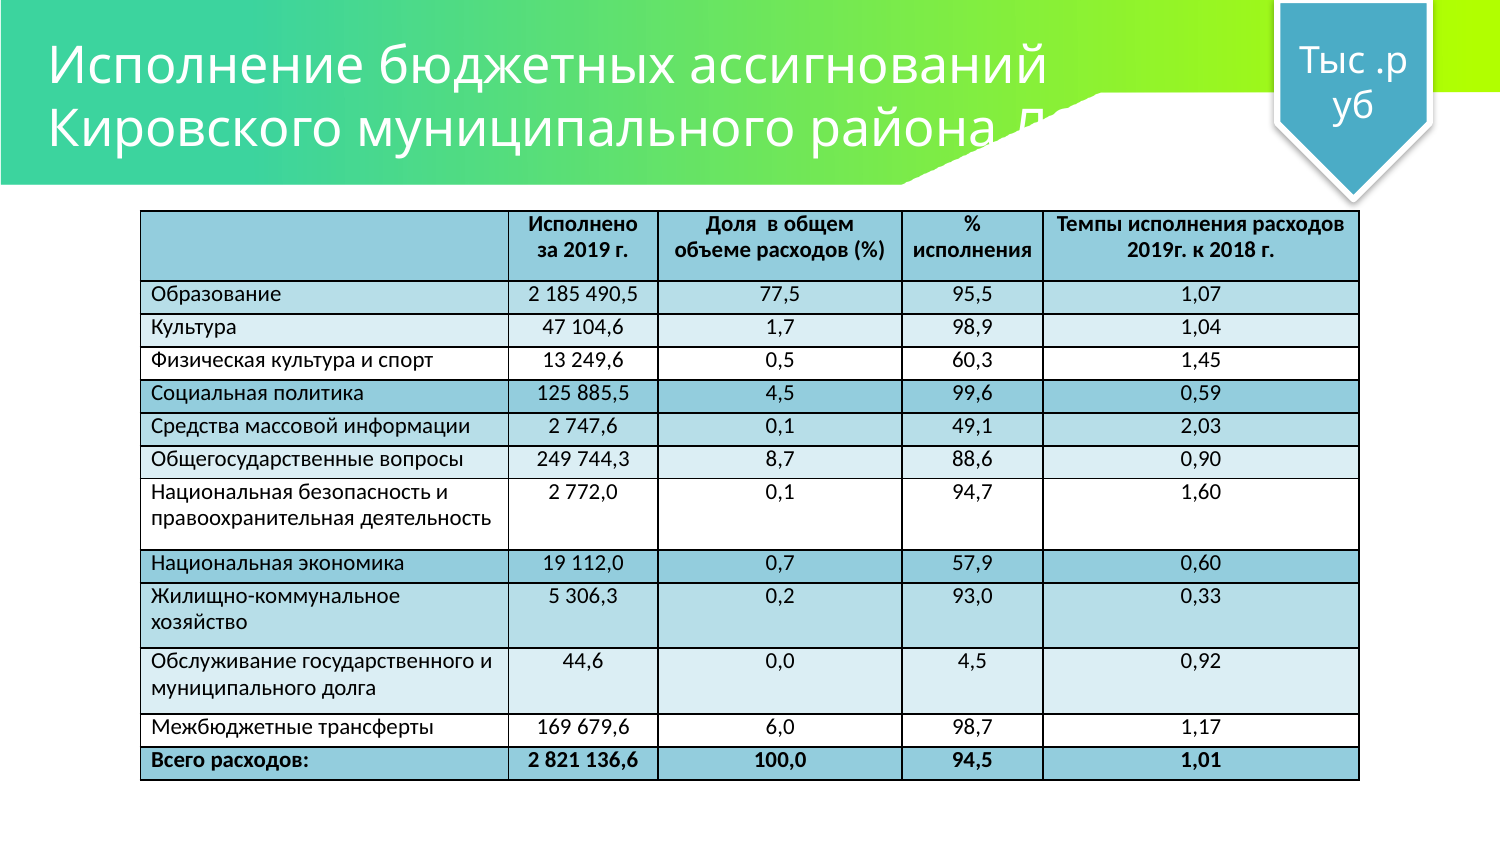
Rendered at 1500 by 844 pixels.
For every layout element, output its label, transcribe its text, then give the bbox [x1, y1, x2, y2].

table_cell 99,6 [903, 381, 1042, 412]
table_cell Национальная экономика [141, 551, 508, 582]
table_cell Национальная безопасность и правоохранительная деятельность [141, 479, 508, 549]
table_cell 0,1 [659, 414, 901, 445]
table_cell 0,0 [659, 649, 901, 713]
table_cell 4,5 [903, 649, 1042, 713]
table_cell 47 104,6 [509, 315, 657, 346]
text_box Тыс .руб [1274, 0, 1433, 203]
table_cell 95,5 [903, 282, 1042, 313]
table_cell 0,1 [659, 479, 901, 549]
table_cell 77,5 [659, 282, 901, 313]
table_cell Всего расходов: [141, 748, 508, 779]
table_cell 98,9 [903, 315, 1042, 346]
table_header [141, 212, 508, 280]
table_header Темпы исполнения расходов 2019г. к 2018 г. [1044, 212, 1358, 280]
table_cell 0,60 [1044, 551, 1358, 582]
table_cell 1,07 [1044, 282, 1358, 313]
table_cell 1,01 [1044, 748, 1358, 779]
table_cell 94,7 [903, 479, 1042, 549]
table_cell 93,0 [903, 584, 1042, 647]
table_cell 2 747,6 [509, 414, 657, 445]
table_cell 8,7 [659, 447, 901, 478]
table_cell Физическая культура и спорт [141, 348, 508, 379]
table_cell 49,1 [903, 414, 1042, 445]
table_cell 88,6 [903, 447, 1042, 478]
table_cell 1,7 [659, 315, 901, 346]
table_cell 125 885,5 [509, 381, 657, 412]
table_cell 98,7 [903, 715, 1042, 746]
table_cell Обслуживание государственного и муниципального долга [141, 649, 508, 713]
table_cell Социальная политика [141, 381, 508, 412]
table_cell Жилищно-коммунальное хозяйство [141, 584, 508, 647]
table_cell Средства массовой информации [141, 414, 508, 445]
table_cell 5 306,3 [509, 584, 657, 647]
table_cell Культура [141, 315, 508, 346]
table_cell 1,60 [1044, 479, 1358, 549]
table_cell 2 185 490,5 [509, 282, 657, 313]
table_cell 0,90 [1044, 447, 1358, 478]
table_header Исполнено за 2019 г. [509, 212, 657, 280]
table_header Доля в общем объеме расходов (%) [659, 212, 901, 280]
table_cell 2,03 [1044, 414, 1358, 445]
table_header % исполнения [903, 212, 1042, 280]
table_cell 1,04 [1044, 315, 1358, 346]
table_cell 13 249,6 [509, 348, 657, 379]
title Исполнение бюджетных ассигнований Кировского муниципального района ЛО [32, 0, 1328, 189]
table_cell 1,17 [1044, 715, 1358, 746]
table_cell 60,3 [903, 348, 1042, 379]
table_cell 0,59 [1044, 381, 1358, 412]
table_cell 249 744,3 [509, 447, 657, 478]
table_cell Общегосударственные вопросы [141, 447, 508, 478]
table_cell 0,5 [659, 348, 901, 379]
table_cell 44,6 [509, 649, 657, 713]
table_cell 19 112,0 [509, 551, 657, 582]
table_cell 1,45 [1044, 348, 1358, 379]
table_cell 4,5 [659, 381, 901, 412]
table_cell 100,0 [659, 748, 901, 779]
table_cell 94,5 [903, 748, 1042, 779]
table_cell 0,33 [1044, 584, 1358, 647]
table_cell 6,0 [659, 715, 901, 746]
table_cell 0,7 [659, 551, 901, 582]
table_cell Межбюджетные трансферты [141, 715, 508, 746]
table_cell 0,2 [659, 584, 901, 647]
table_cell 2 772,0 [509, 479, 657, 549]
picture [0, 0, 1500, 844]
table_cell 57,9 [903, 551, 1042, 582]
table_cell 2 821 136,6 [509, 748, 657, 779]
table_cell Образование [141, 282, 508, 313]
table_cell 169 679,6 [509, 715, 657, 746]
table_cell 0,92 [1044, 649, 1358, 713]
